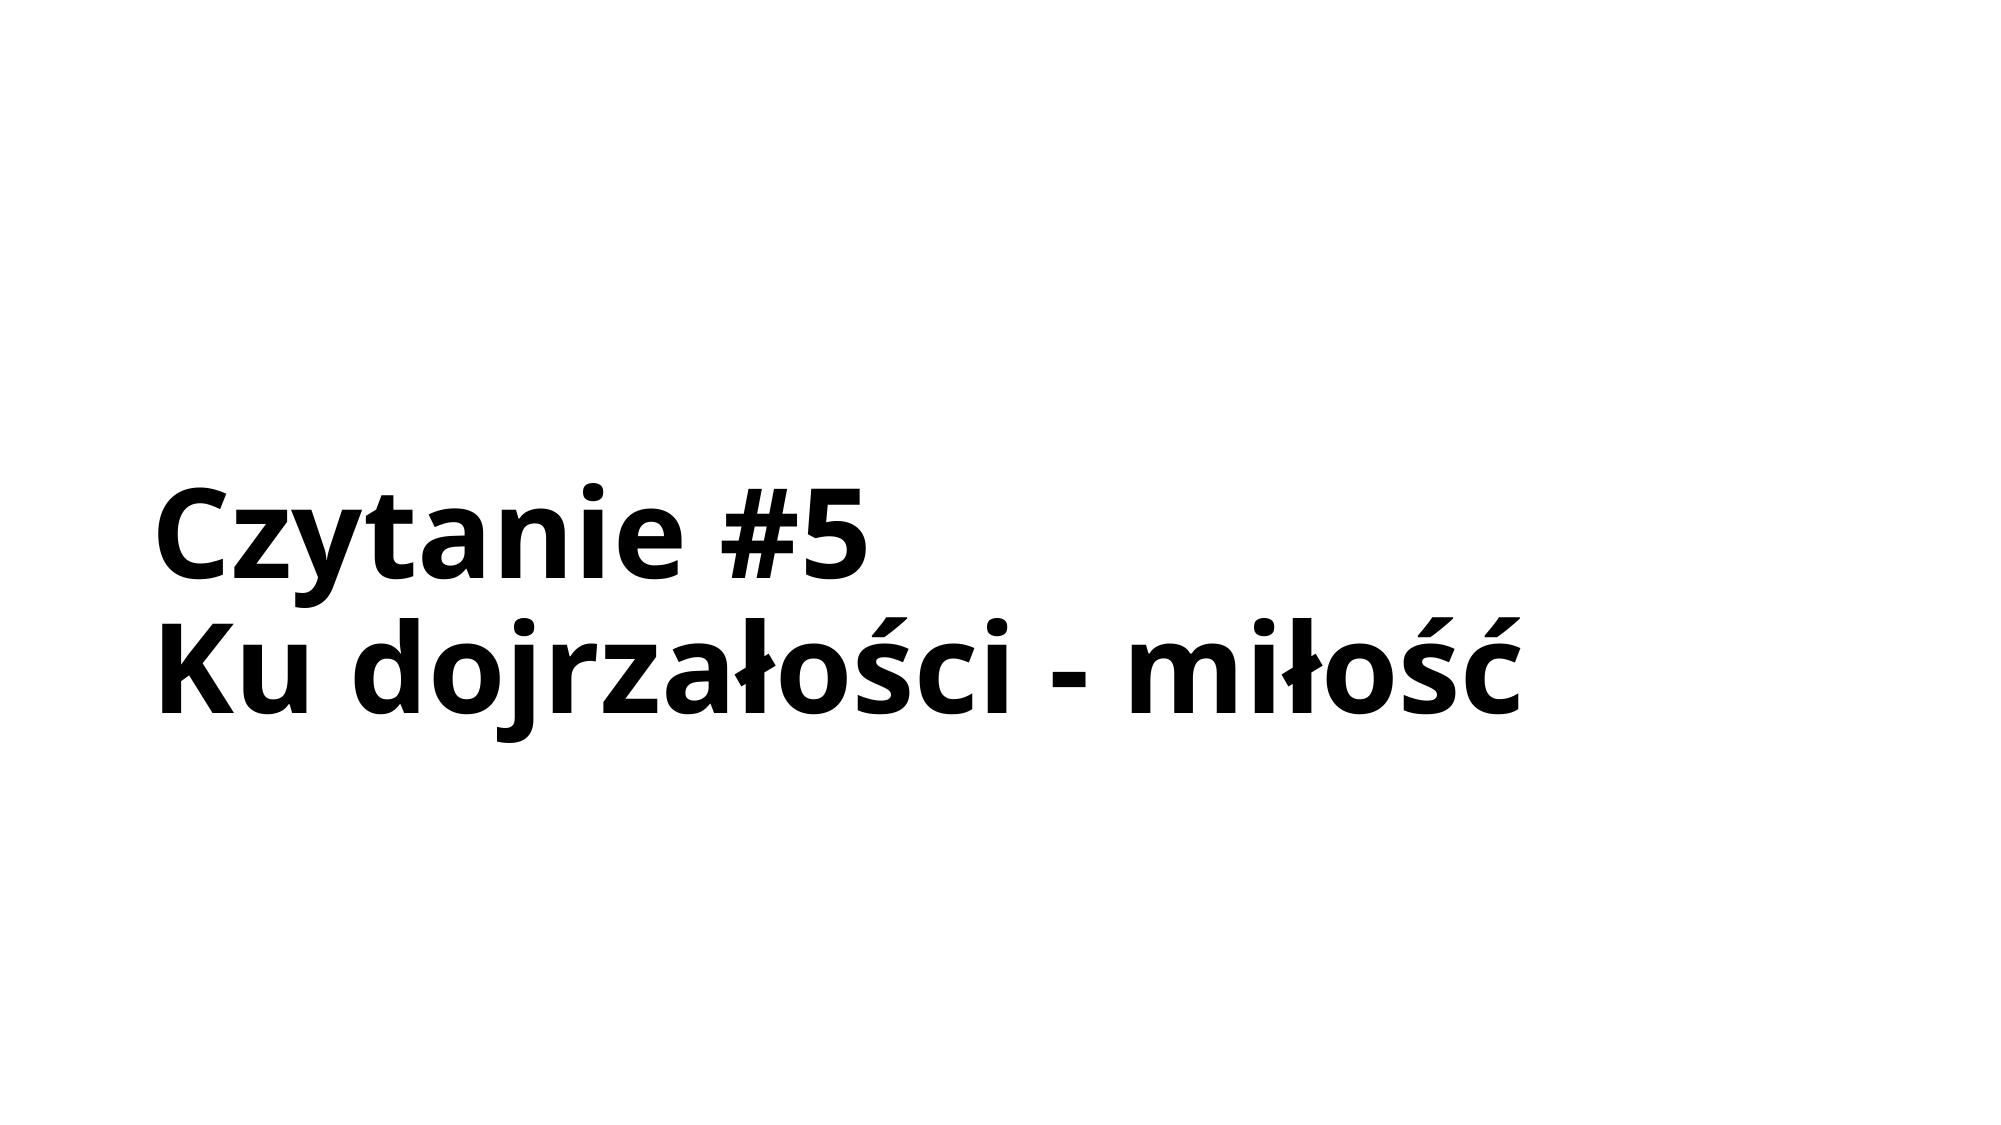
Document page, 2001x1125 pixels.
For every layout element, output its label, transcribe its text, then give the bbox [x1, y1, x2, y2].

title Czytanie #5 Ku dojrzałości - miłość [136, 280, 1862, 749]
